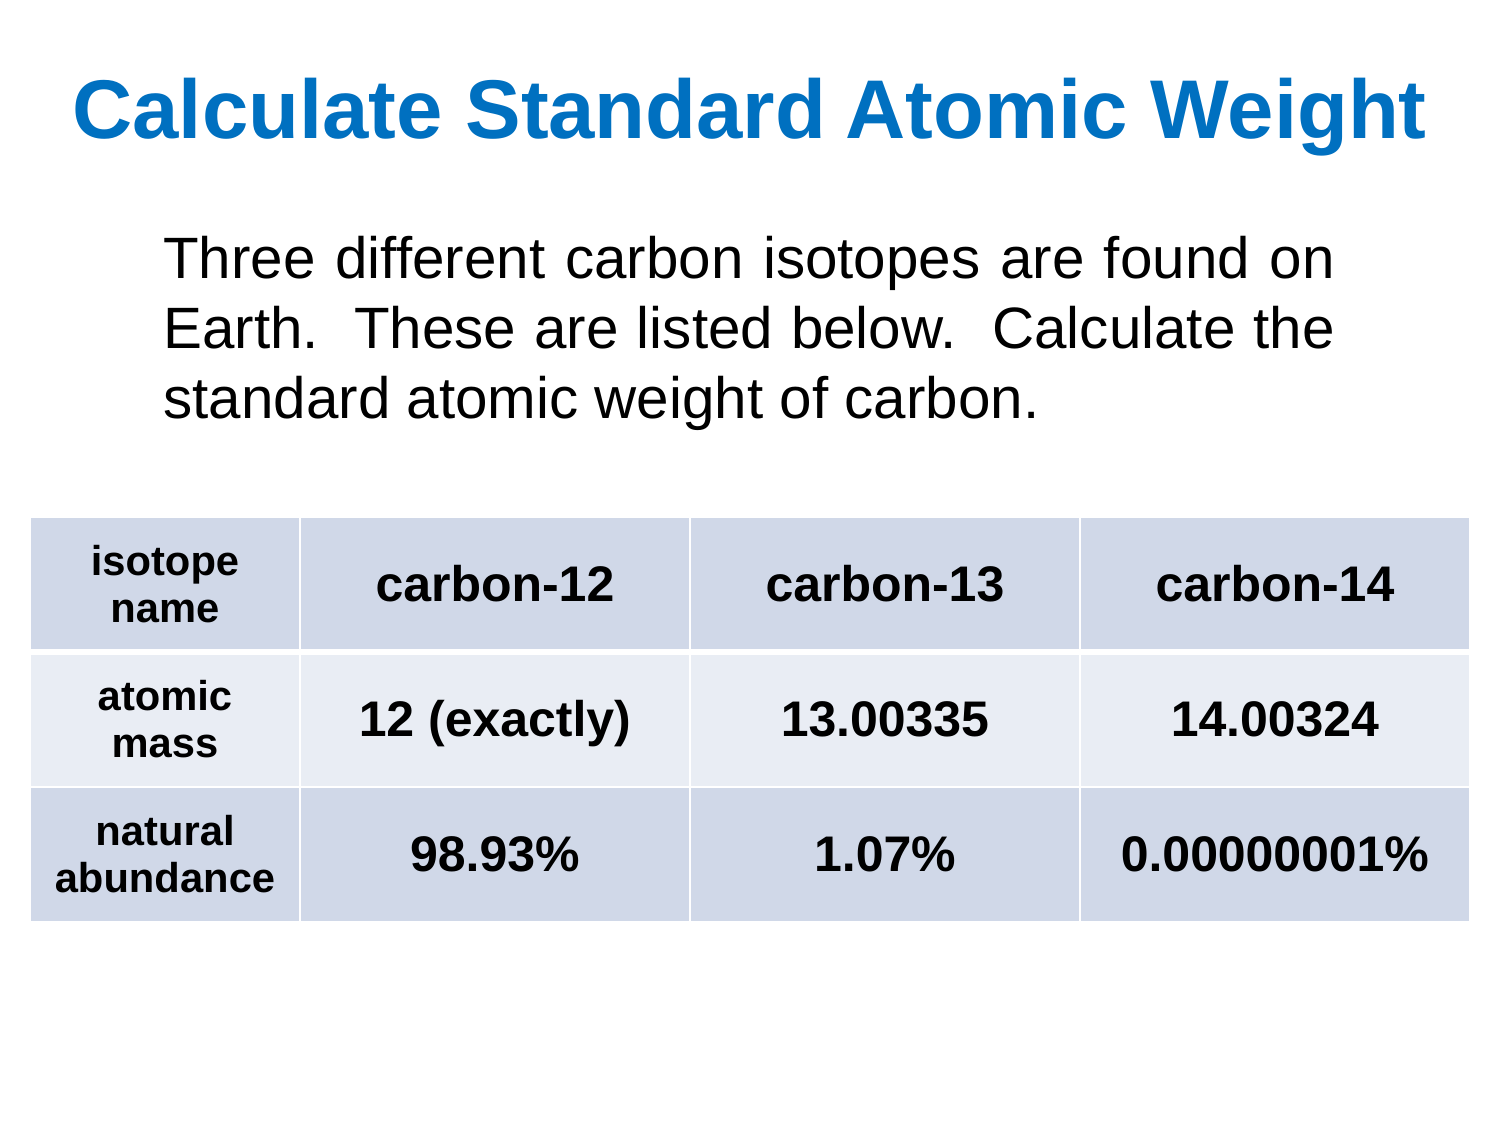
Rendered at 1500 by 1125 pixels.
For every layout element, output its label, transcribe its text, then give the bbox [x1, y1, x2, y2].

table_cell 98.93% [301, 788, 689, 921]
table_cell 0.00000001% [1081, 788, 1469, 921]
table_cell 12 (exactly) [301, 655, 689, 786]
table_header isotope name [31, 518, 299, 649]
table_header carbon-13 [691, 518, 1079, 649]
table_cell 13.00335 [691, 655, 1079, 786]
table_header carbon-14 [1081, 518, 1469, 649]
table_cell 14.00324 [1081, 655, 1469, 786]
list Three different carbon isotopes are found on Earth. These are listed below. Calculate the standard atomic weight of carbon. [148, 212, 1352, 453]
title Calculate Standard Atomic Weight [30, 45, 1470, 165]
table_cell atomic mass [31, 655, 299, 786]
table_cell 1.07% [691, 788, 1079, 921]
table_cell natural abundance [31, 788, 299, 921]
table_header carbon-12 [301, 518, 689, 649]
